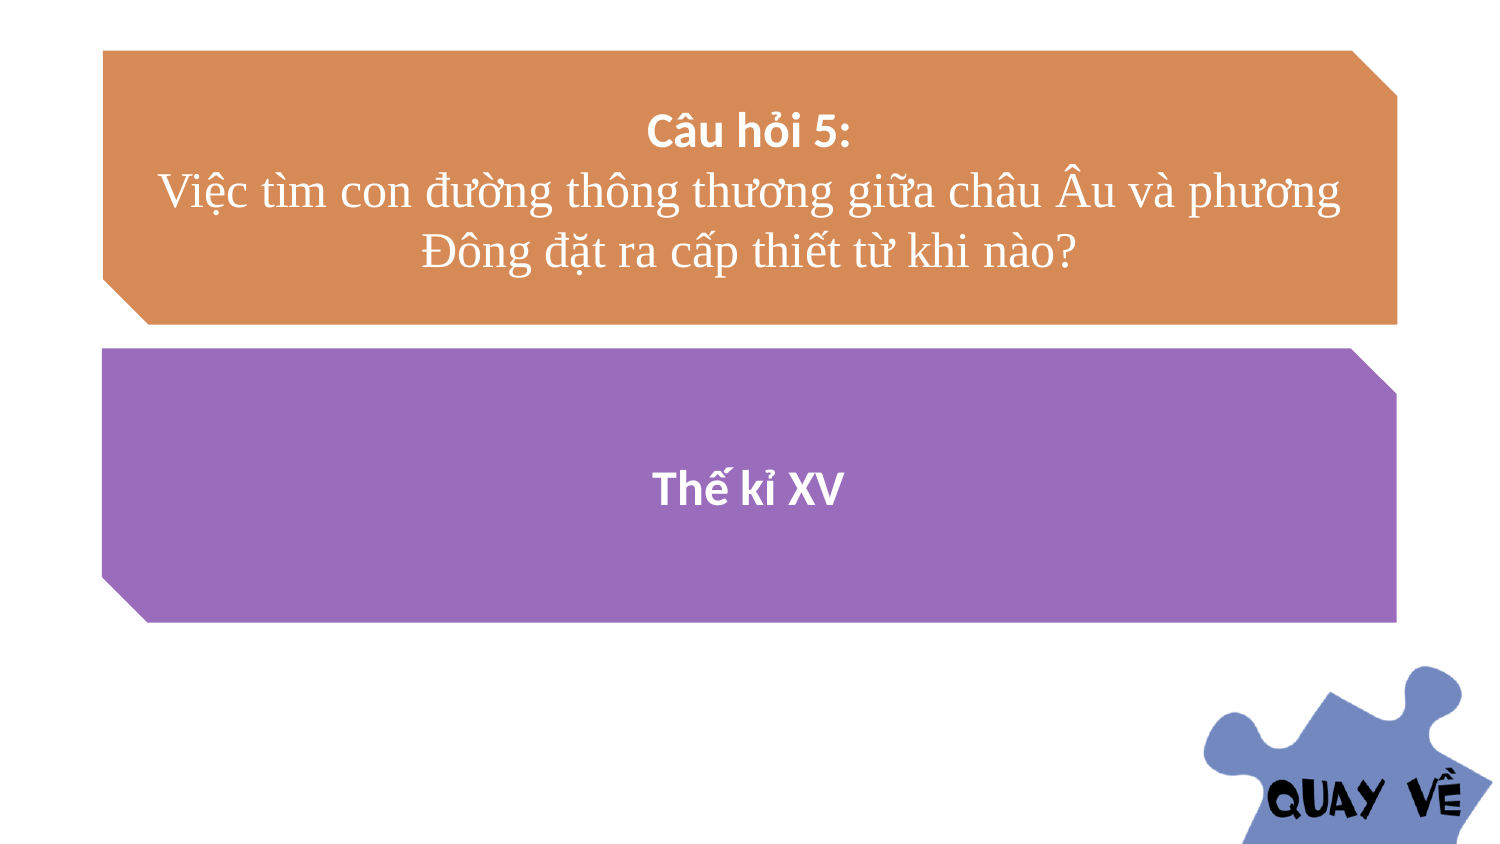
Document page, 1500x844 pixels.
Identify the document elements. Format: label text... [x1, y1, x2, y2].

picture [1199, 662, 1496, 844]
text_box Thế kỉ XV [100, 347, 1398, 624]
text_box Câu hỏi 5: Việc tìm con đường thông thương giữa châu Âu và phương Đông đặt ra cấp thiết từ khi nào? [101, 49, 1399, 326]
